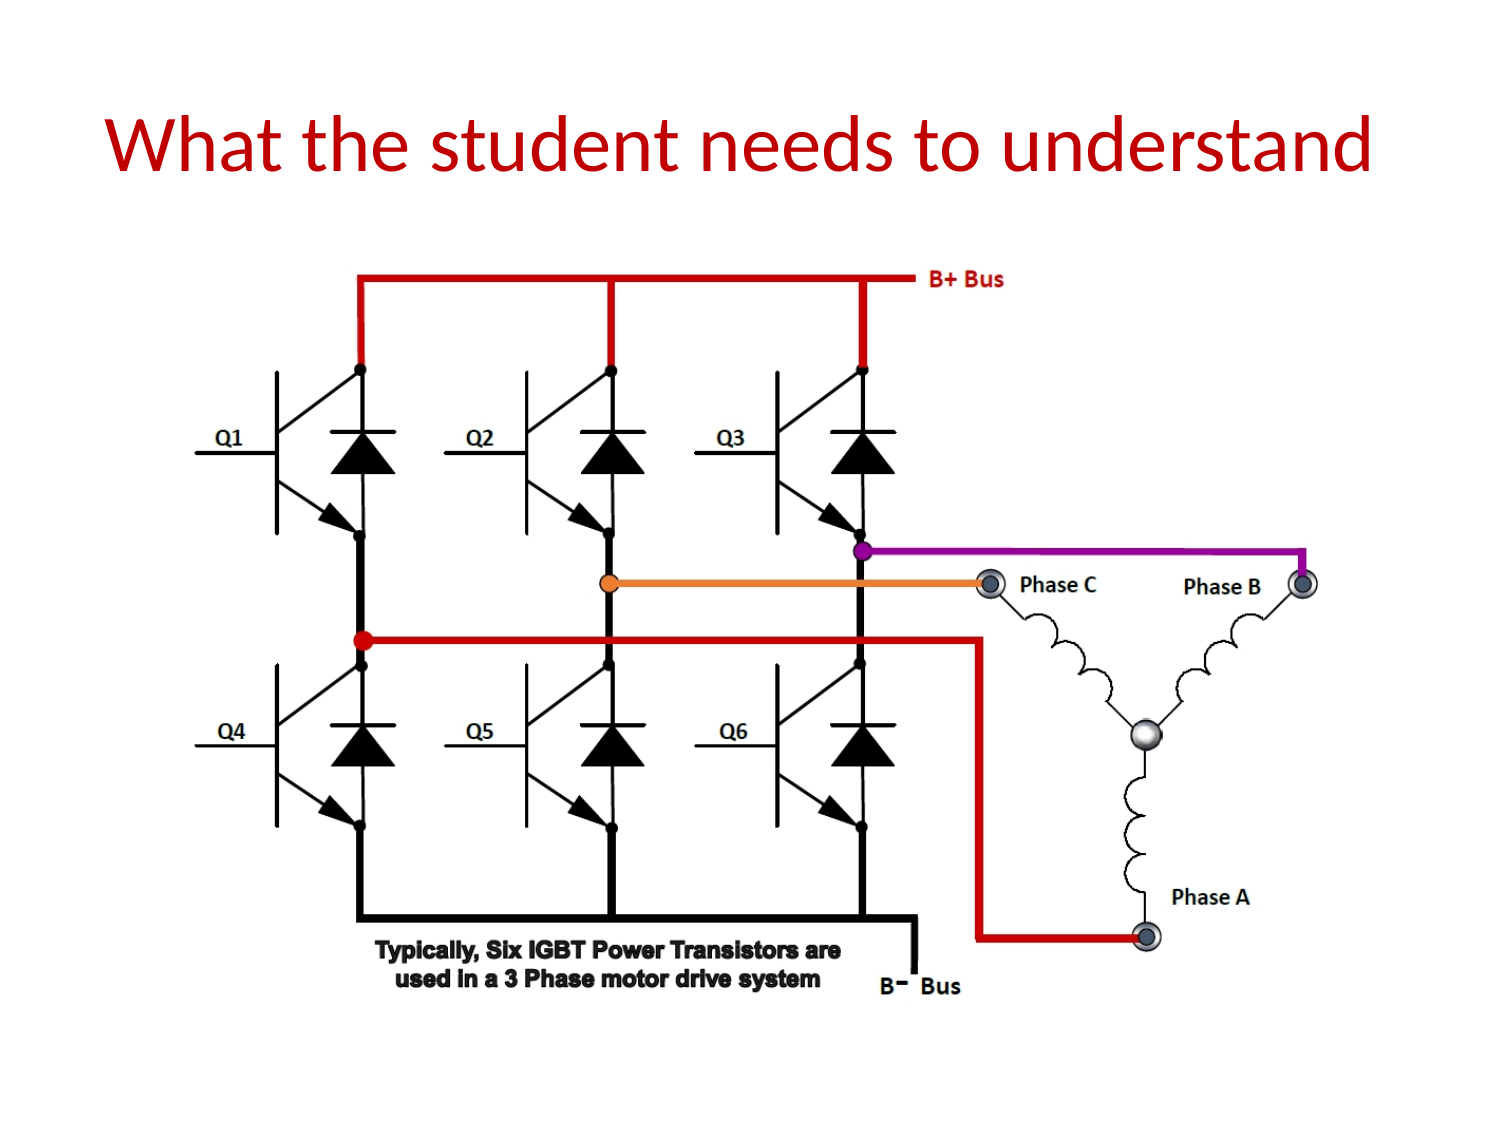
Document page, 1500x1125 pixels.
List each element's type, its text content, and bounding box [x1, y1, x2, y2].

title What the student needs to understand [75, 45, 1425, 233]
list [164, 262, 1336, 1006]
